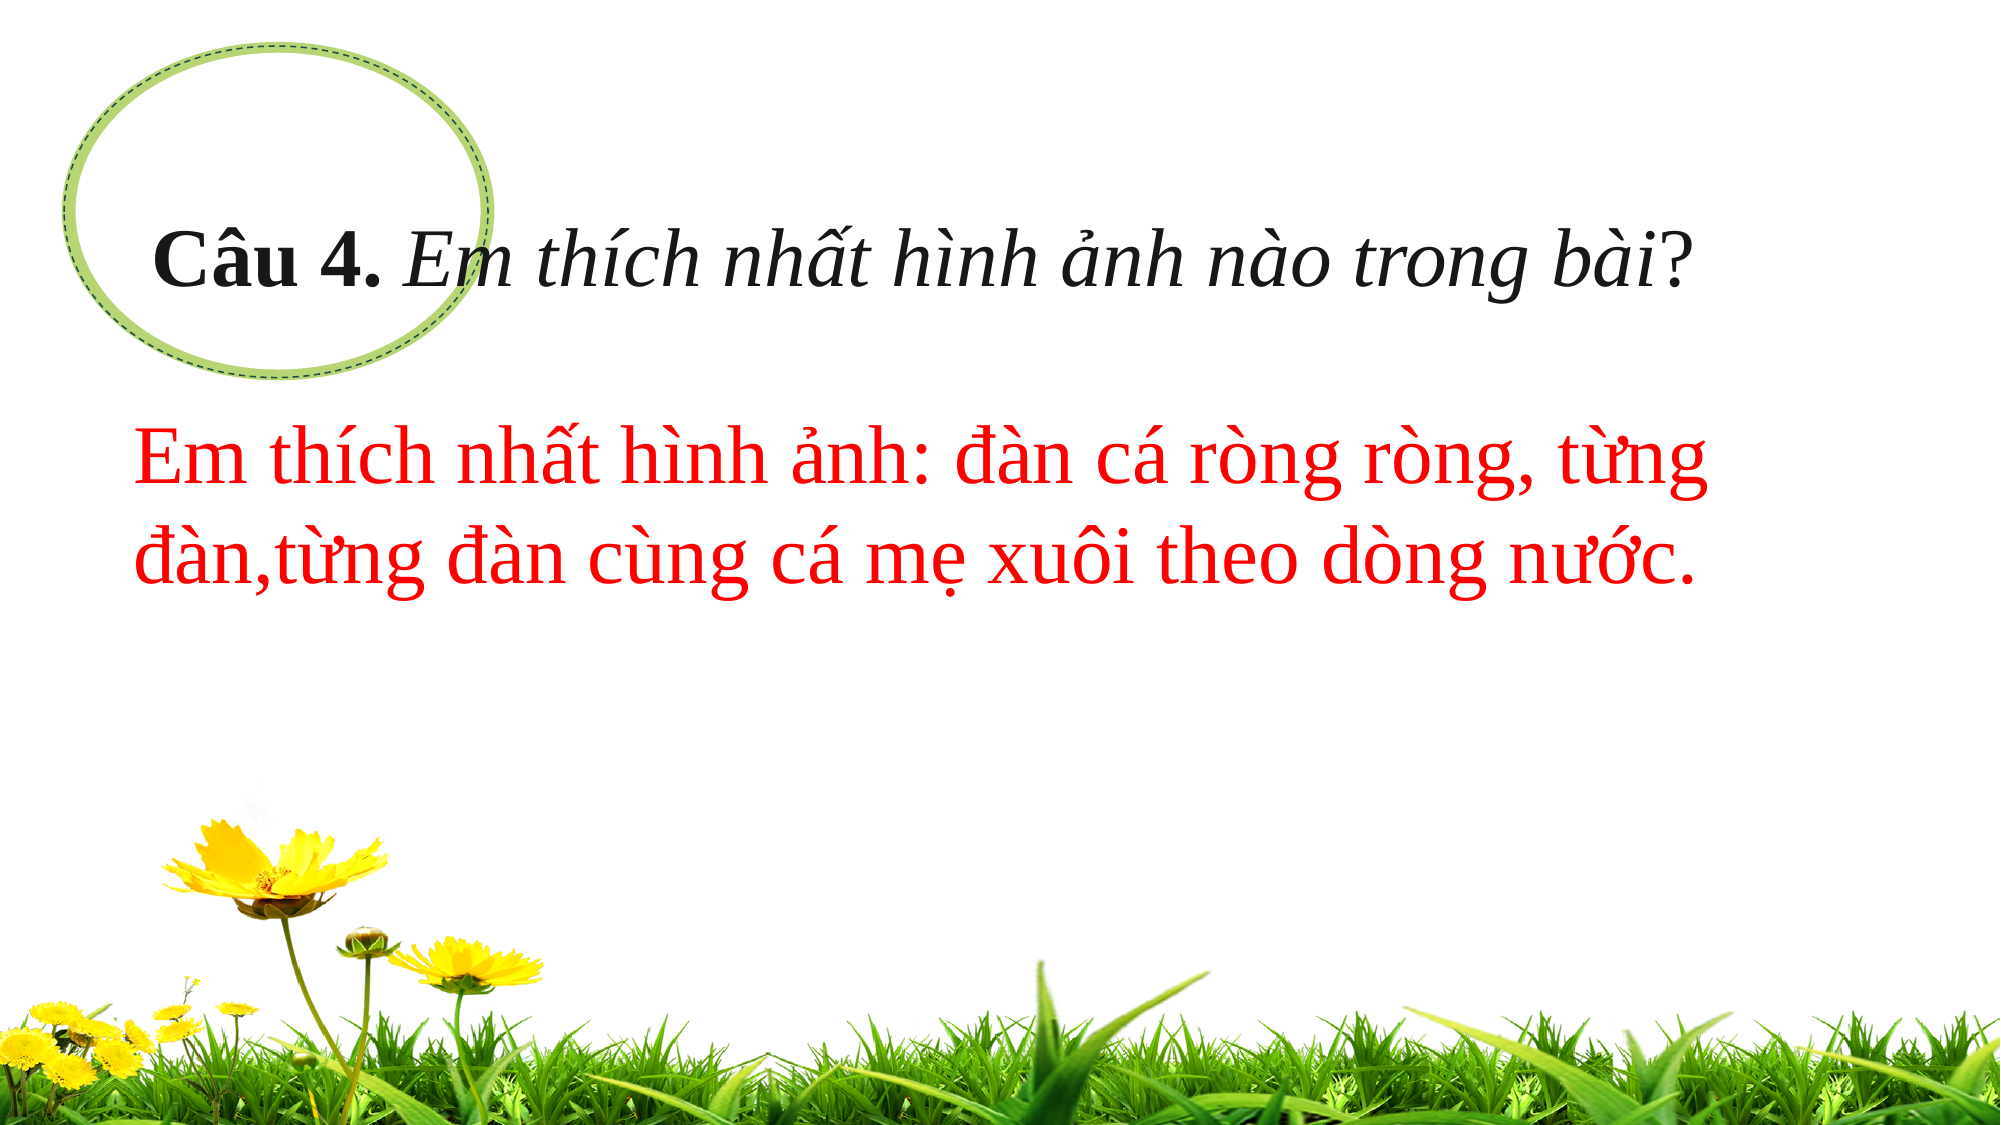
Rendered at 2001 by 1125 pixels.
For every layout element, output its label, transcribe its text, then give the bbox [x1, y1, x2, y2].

text_box Em thích nhất hình ảnh: đàn cá ròng ròng, từng đàn,từng đàn cùng cá mẹ xuôi theo dòng nước. [118, 393, 1805, 608]
text_box Câu 4. Em thích nhất hình ảnh nào trong bài? [137, 195, 1933, 311]
picture [0, 765, 2000, 1125]
